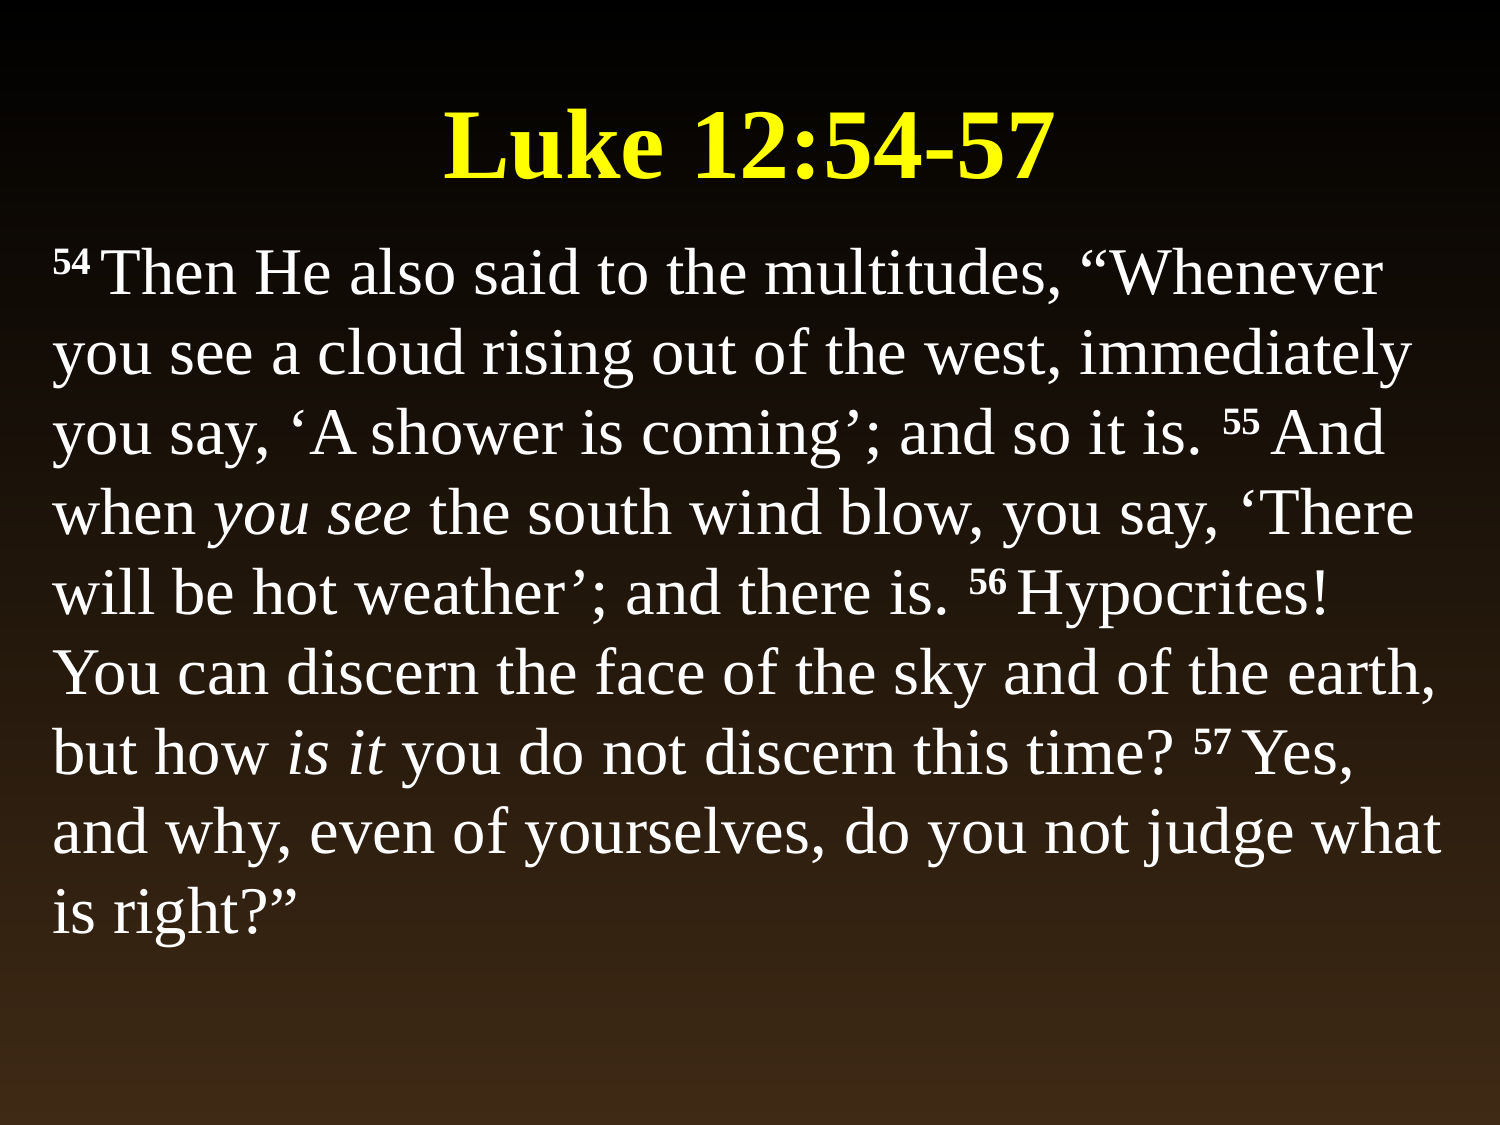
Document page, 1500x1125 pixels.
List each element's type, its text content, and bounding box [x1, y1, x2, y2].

text_box 54 Then He also said to the multitudes, “Whenever you see a cloud rising out of the west, immediately you say, ‘A shower is coming’; and so it is. 55 And when you see the south wind blow, you say, ‘There will be hot weather’; and there is. 56 Hypocrites! You can discern the face of the sky and of the earth, but how is it you do not discern this time? 57 Yes, and why, even of yourselves, do you not judge what is right?” [37, 220, 1463, 955]
title Luke 12:54-57 [75, 45, 1425, 220]
